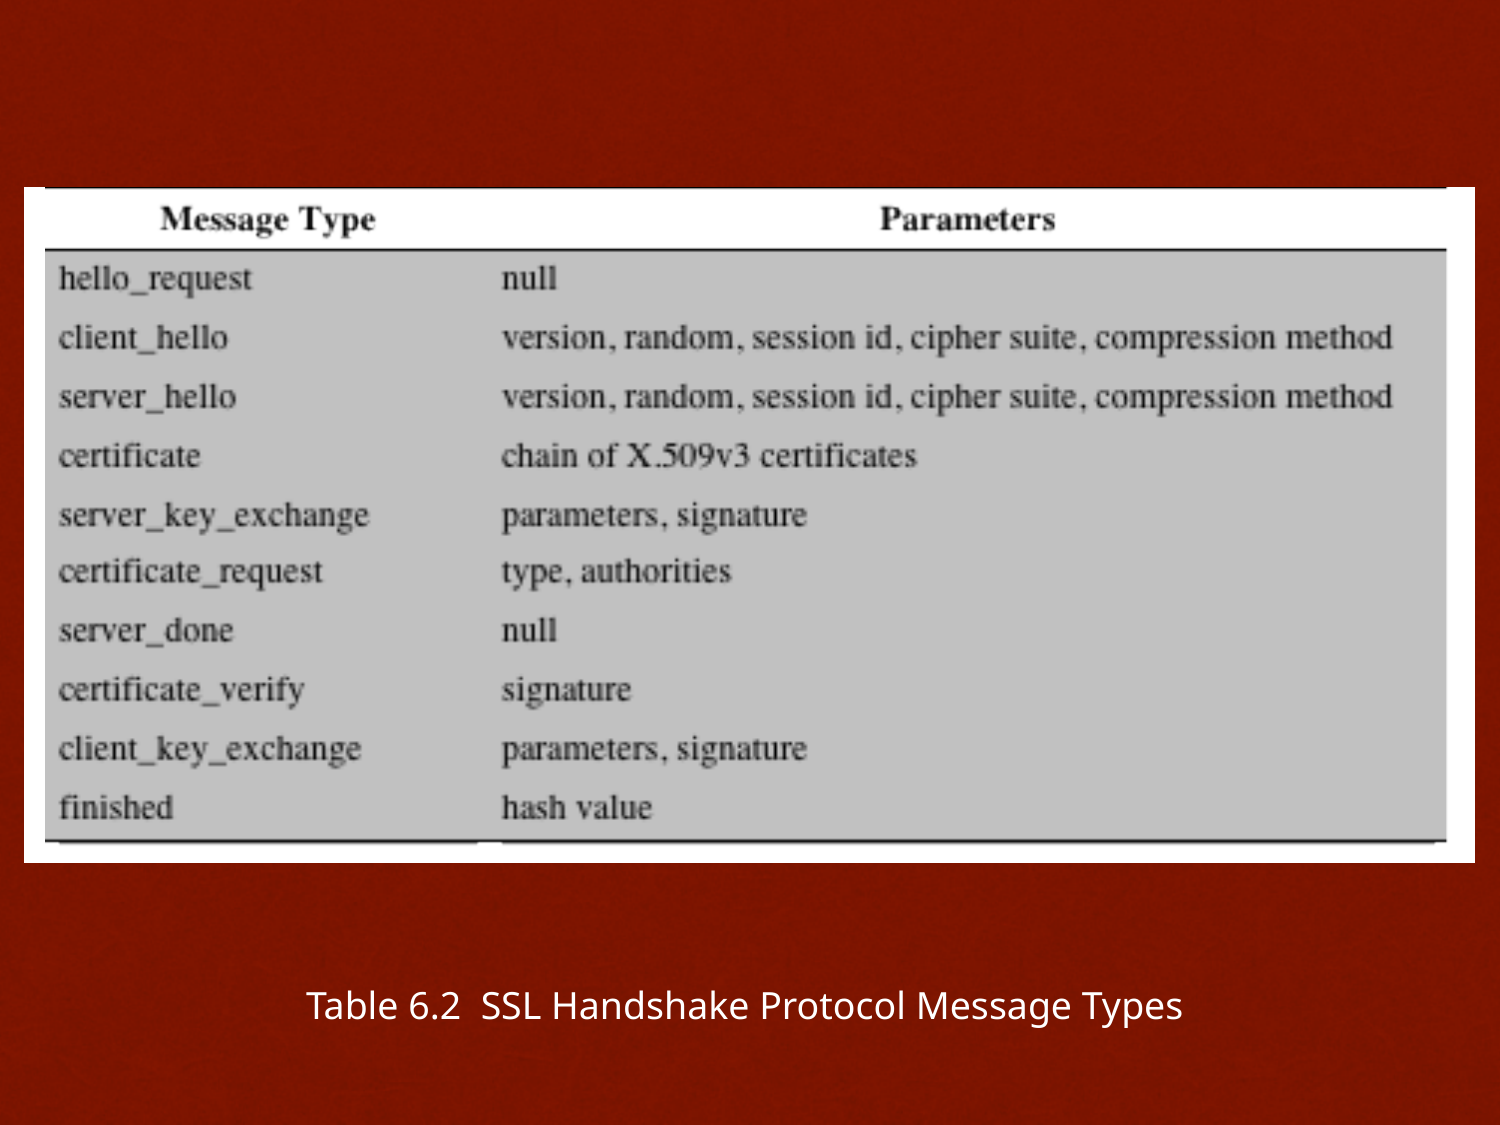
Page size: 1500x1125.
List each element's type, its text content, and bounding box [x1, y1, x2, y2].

text_box Table 6.2 SSL Handshake Protocol Message Types [24, 974, 1475, 1035]
picture [23, 186, 1476, 864]
